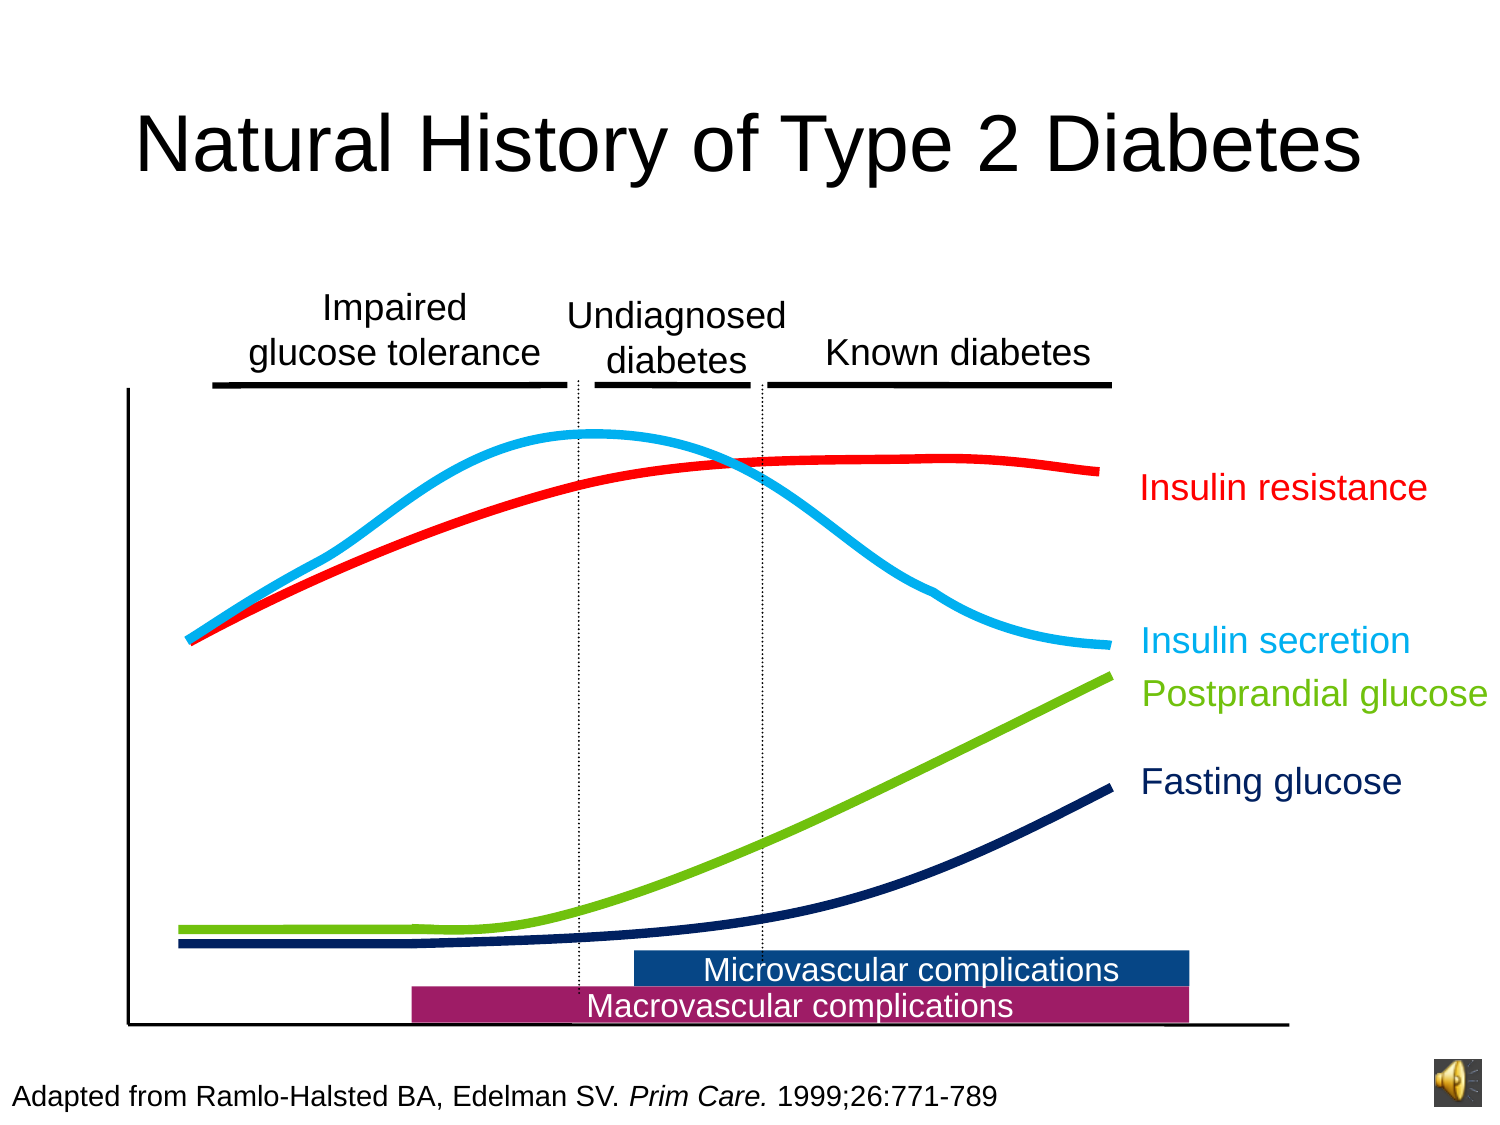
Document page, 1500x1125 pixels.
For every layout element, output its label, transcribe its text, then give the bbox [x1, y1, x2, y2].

title Natural History of Type 2 Diabetes [75, 45, 1425, 233]
text_box [411, 787, 1112, 944]
text_box Macrovascular complications [411, 986, 1190, 1023]
text_box [192, 433, 1112, 646]
text_box Undiagnosed diabetes [551, 283, 802, 389]
text_box Known diabetes [791, 320, 1125, 381]
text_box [127, 387, 188, 1025]
text_box Postprandial glucose [1116, 661, 1500, 722]
text_box Fasting glucose [1125, 749, 1500, 810]
text_box Microvascular complications [634, 950, 1190, 987]
text_box Insulin secretion [1125, 608, 1500, 661]
text_box [735, 458, 1100, 523]
picture [1433, 1058, 1484, 1109]
text_box Insulin resistance [1124, 455, 1500, 516]
text_box Adapted from Ramlo-Halsted BA, Edelman SV. Prim Care. 1999;26:771-789 [0, 1070, 1014, 1120]
text_box [411, 675, 1112, 930]
text_box Impaired glucose tolerance [212, 275, 578, 381]
